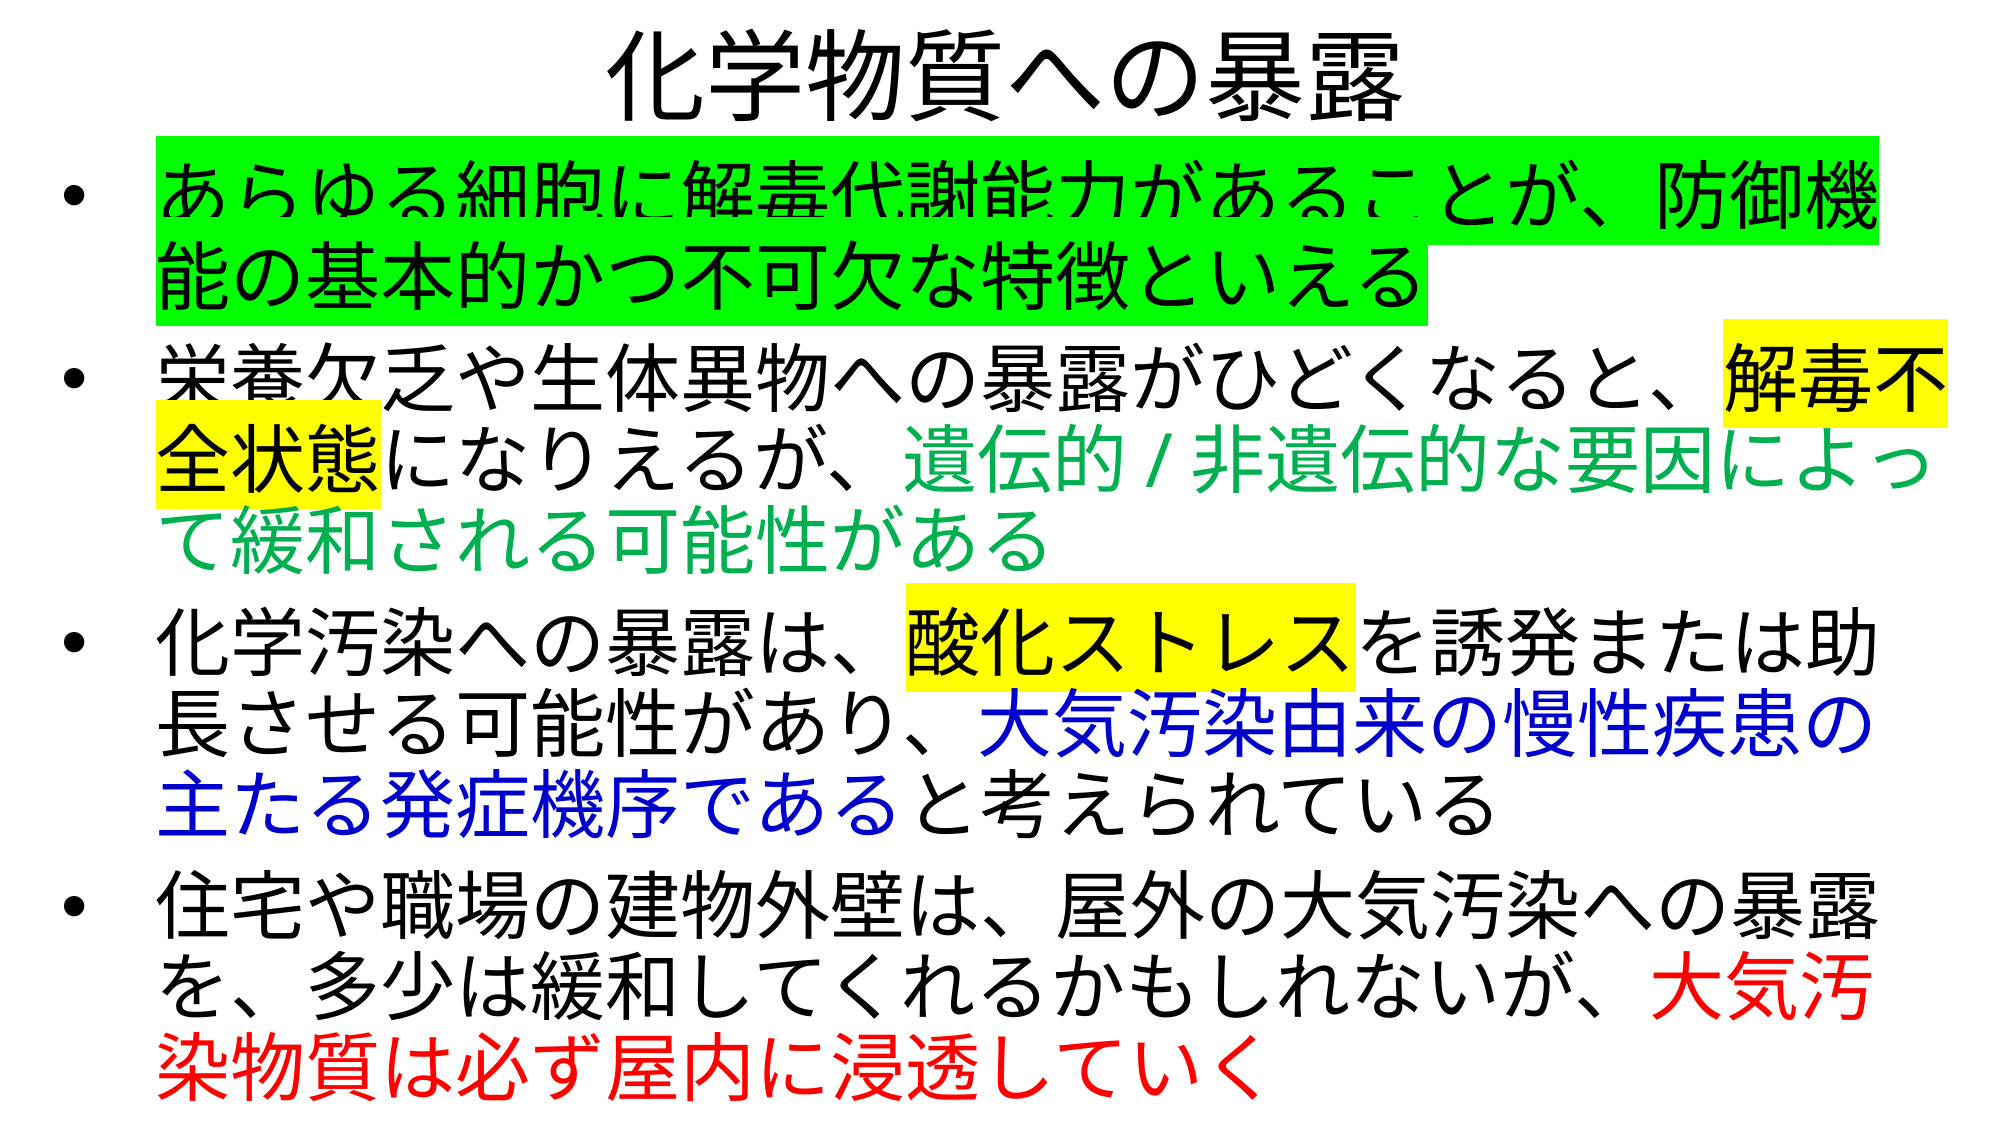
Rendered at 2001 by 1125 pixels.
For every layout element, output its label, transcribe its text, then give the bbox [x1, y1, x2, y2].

title 化学物質への暴露 [46, 31, 1965, 143]
subtitle あらゆる細胞に解毒代謝能力があることが、防御機能の基本的かつ不可欠な特徴といえる 栄養欠乏や生体異物への暴露がひどくなると、解毒不全状態になりえるが、遺伝的/非遺伝的な要因によって緩和される可能性がある 化学汚染への暴露は、酸化ストレスを誘発または助長させる可能性があり、大気汚染由来の慢性疾患の主たる発症機序であると考えられている 住宅や職場の建物外壁は、屋外の大気汚染への暴露を、多少は緩和してくれるかもしれないが、大気汚染物質は必ず屋内に浸透していく [46, 151, 1965, 1101]
